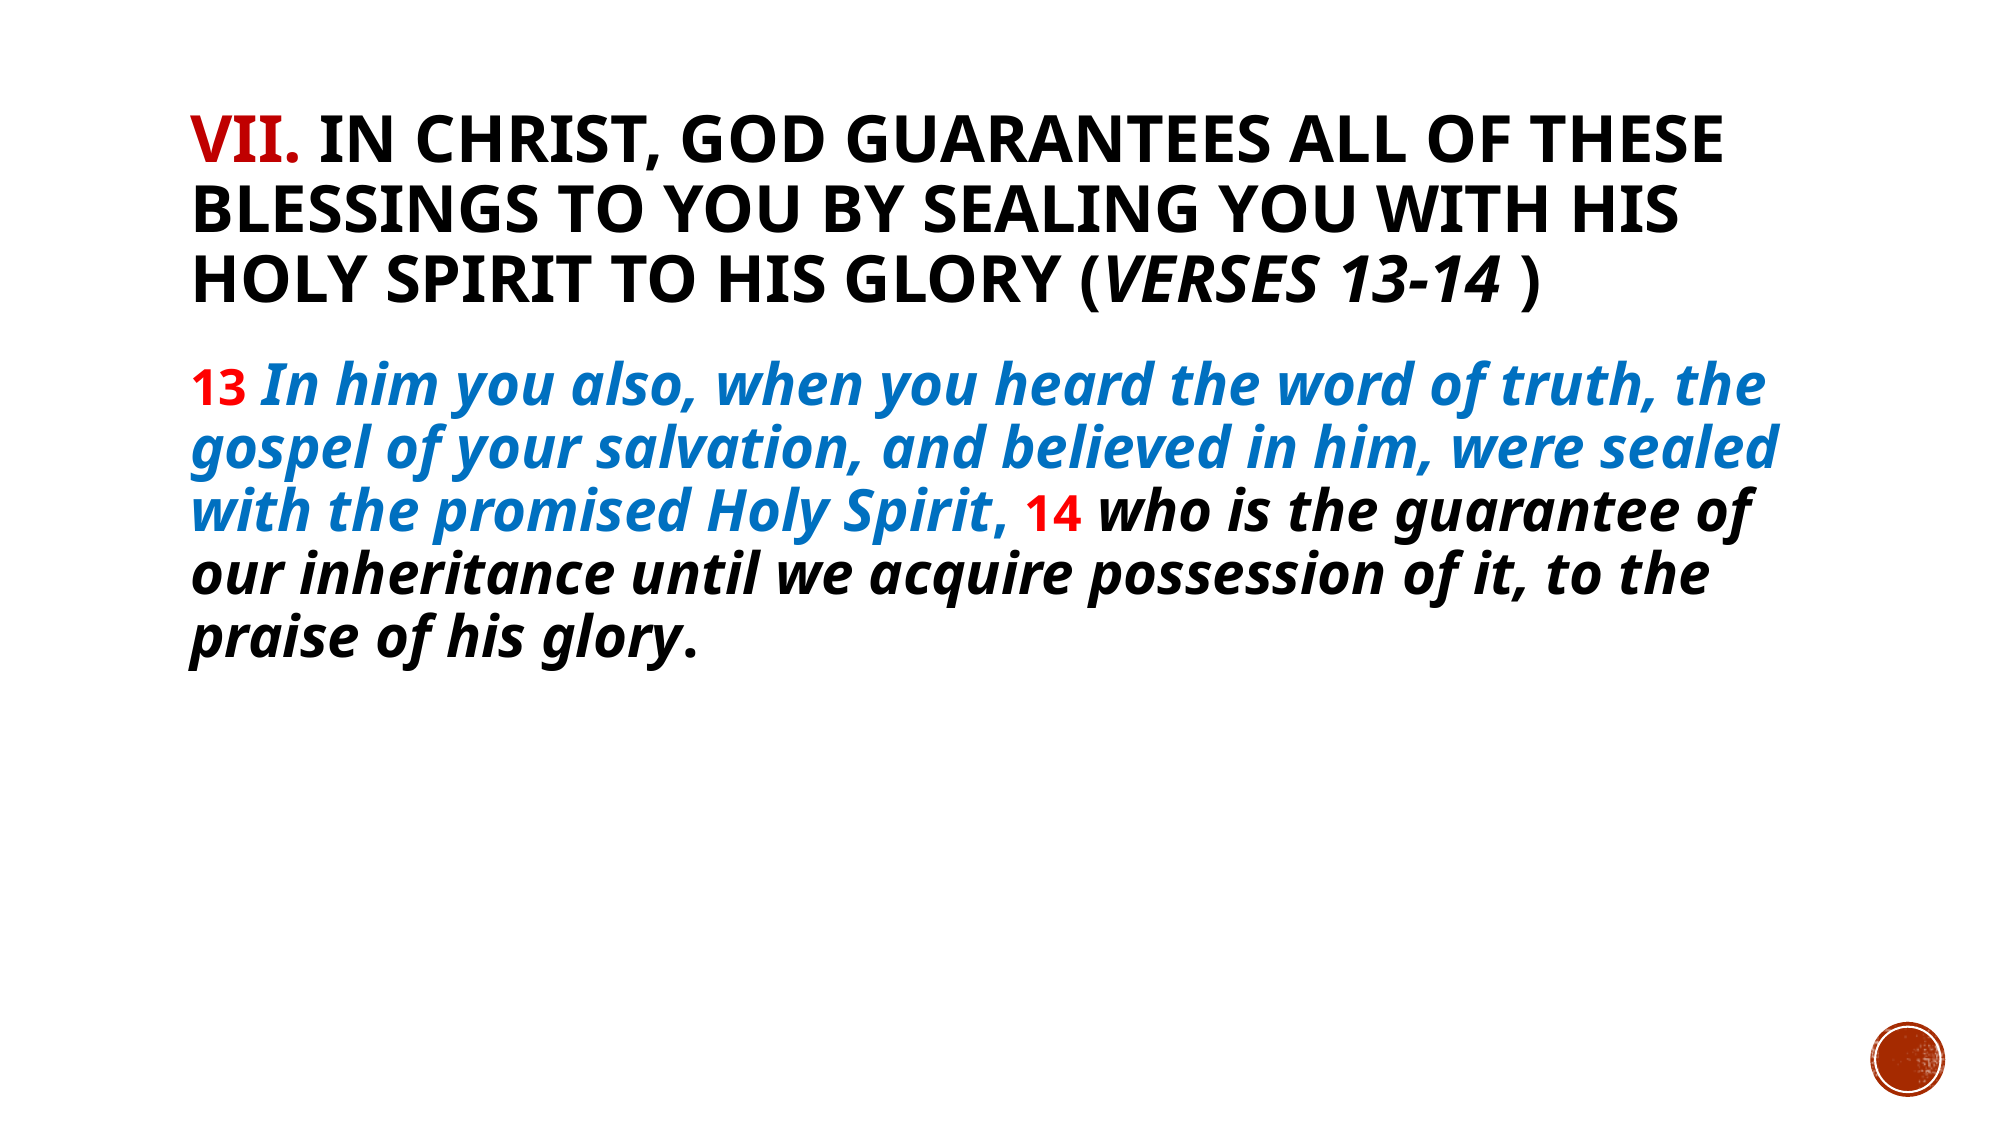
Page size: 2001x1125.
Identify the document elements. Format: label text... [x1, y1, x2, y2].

title VII. In Christ, God guarantees all of these blessings to you by sealing you with His Holy Spirit to His glory (verses 13-14 ) [175, 79, 1826, 344]
list 13 In him you also, when you heard the word of truth, the gospel of your salvation, and believed in him, were sealed with the promised Holy Spirit, 14 who is the guarantee of our inheritance until we acquire possession of it, to the praise of his glory. [175, 348, 1826, 1013]
